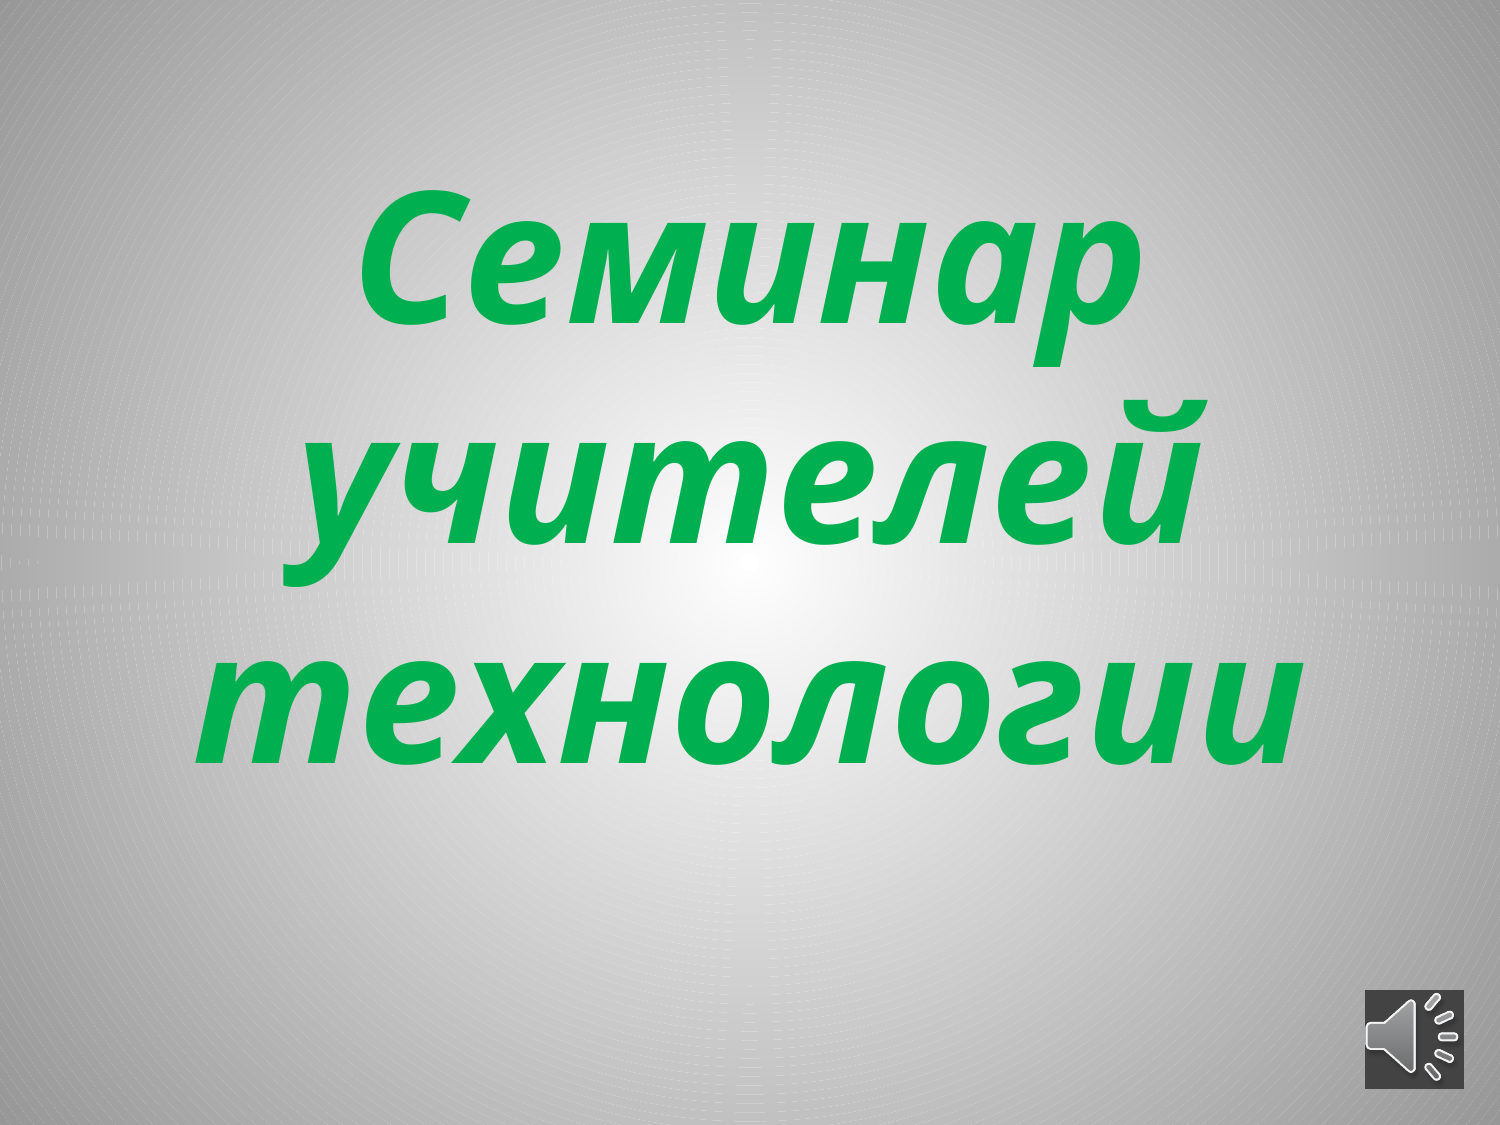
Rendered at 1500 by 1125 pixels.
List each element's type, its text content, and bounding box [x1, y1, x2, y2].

picture [1364, 989, 1465, 1090]
title Семинар учителей технологии [112, 349, 1388, 591]
